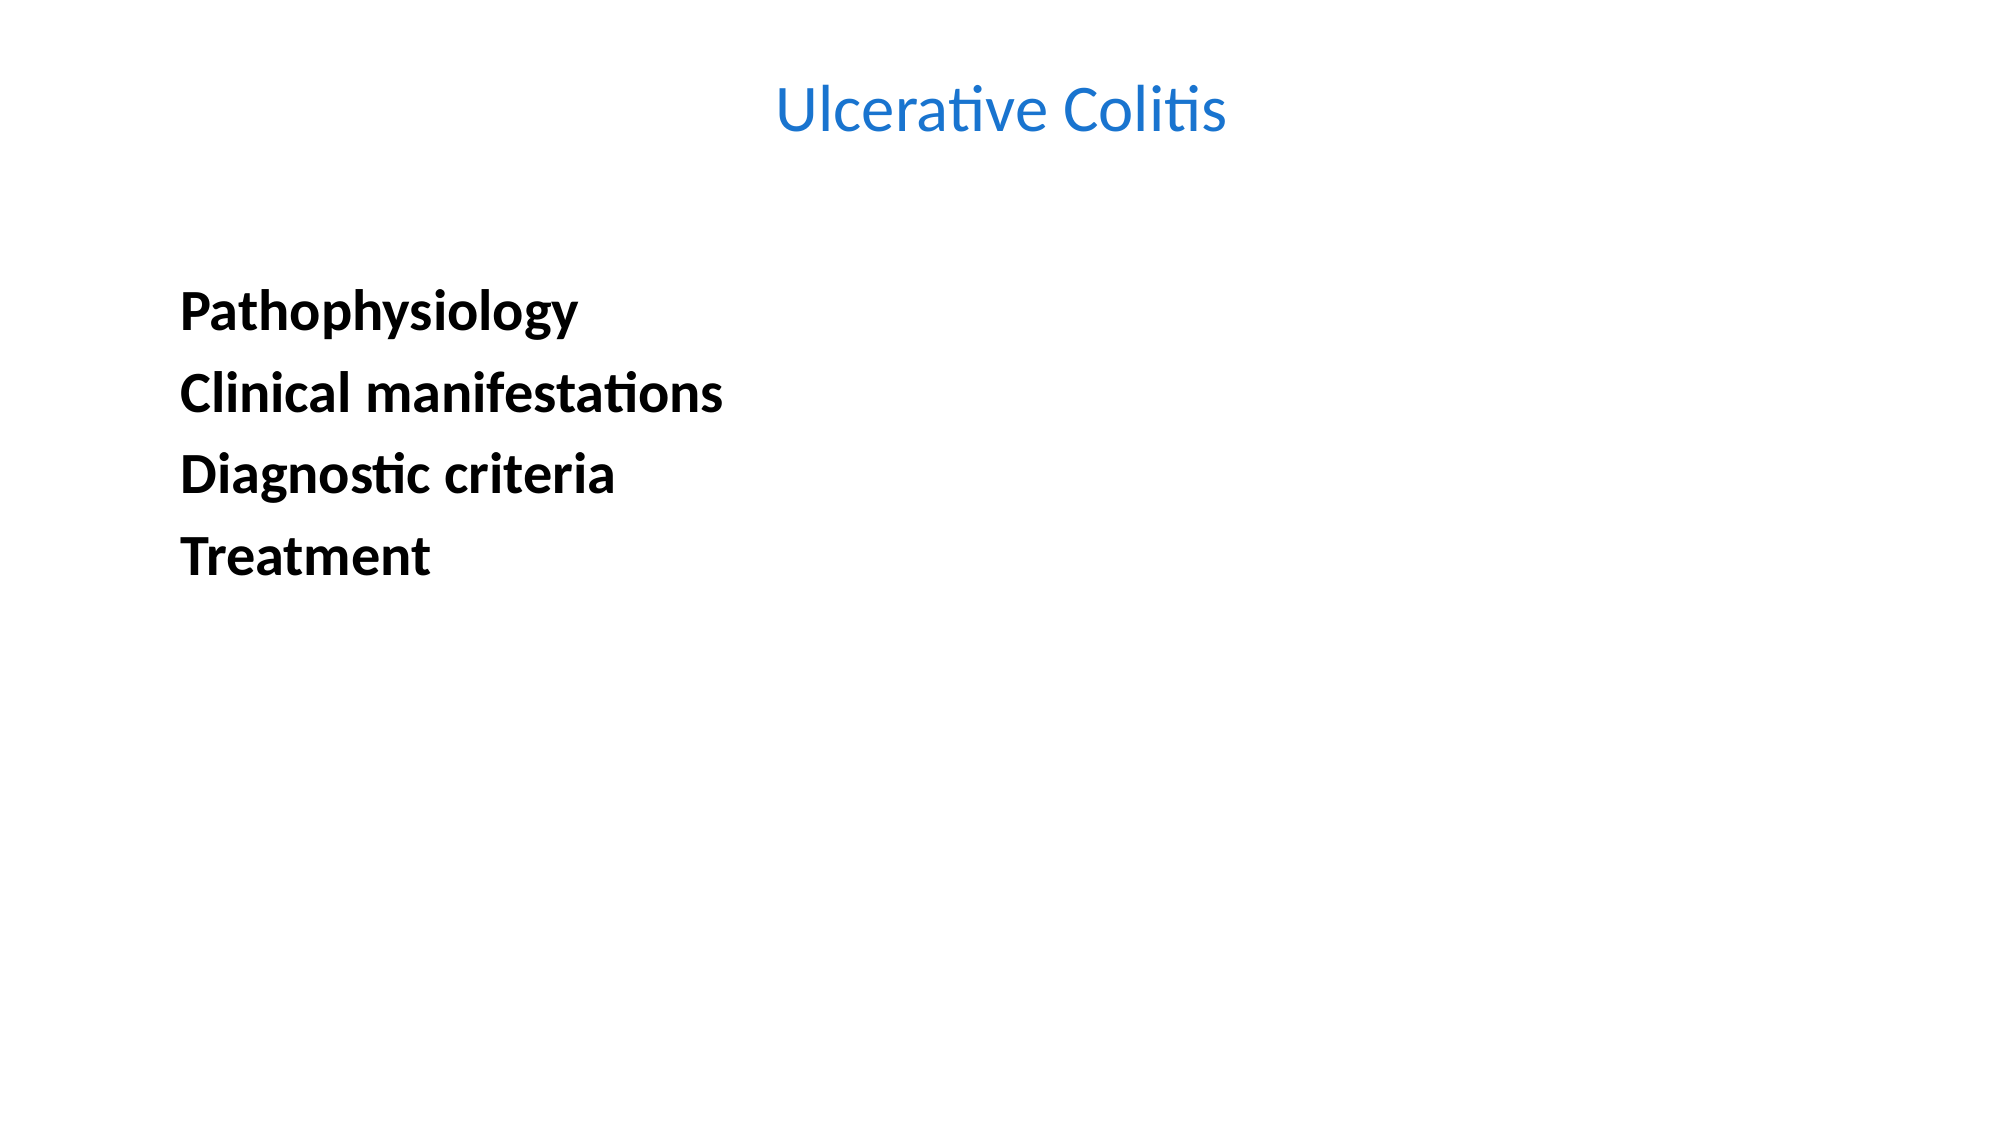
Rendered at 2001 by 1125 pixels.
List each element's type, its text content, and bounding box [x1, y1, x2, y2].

title Ulcerative Colitis [302, 0, 1701, 146]
text_box Pathophysiology Clinical manifestations Diagnostic criteria Treatment [165, 264, 1516, 733]
